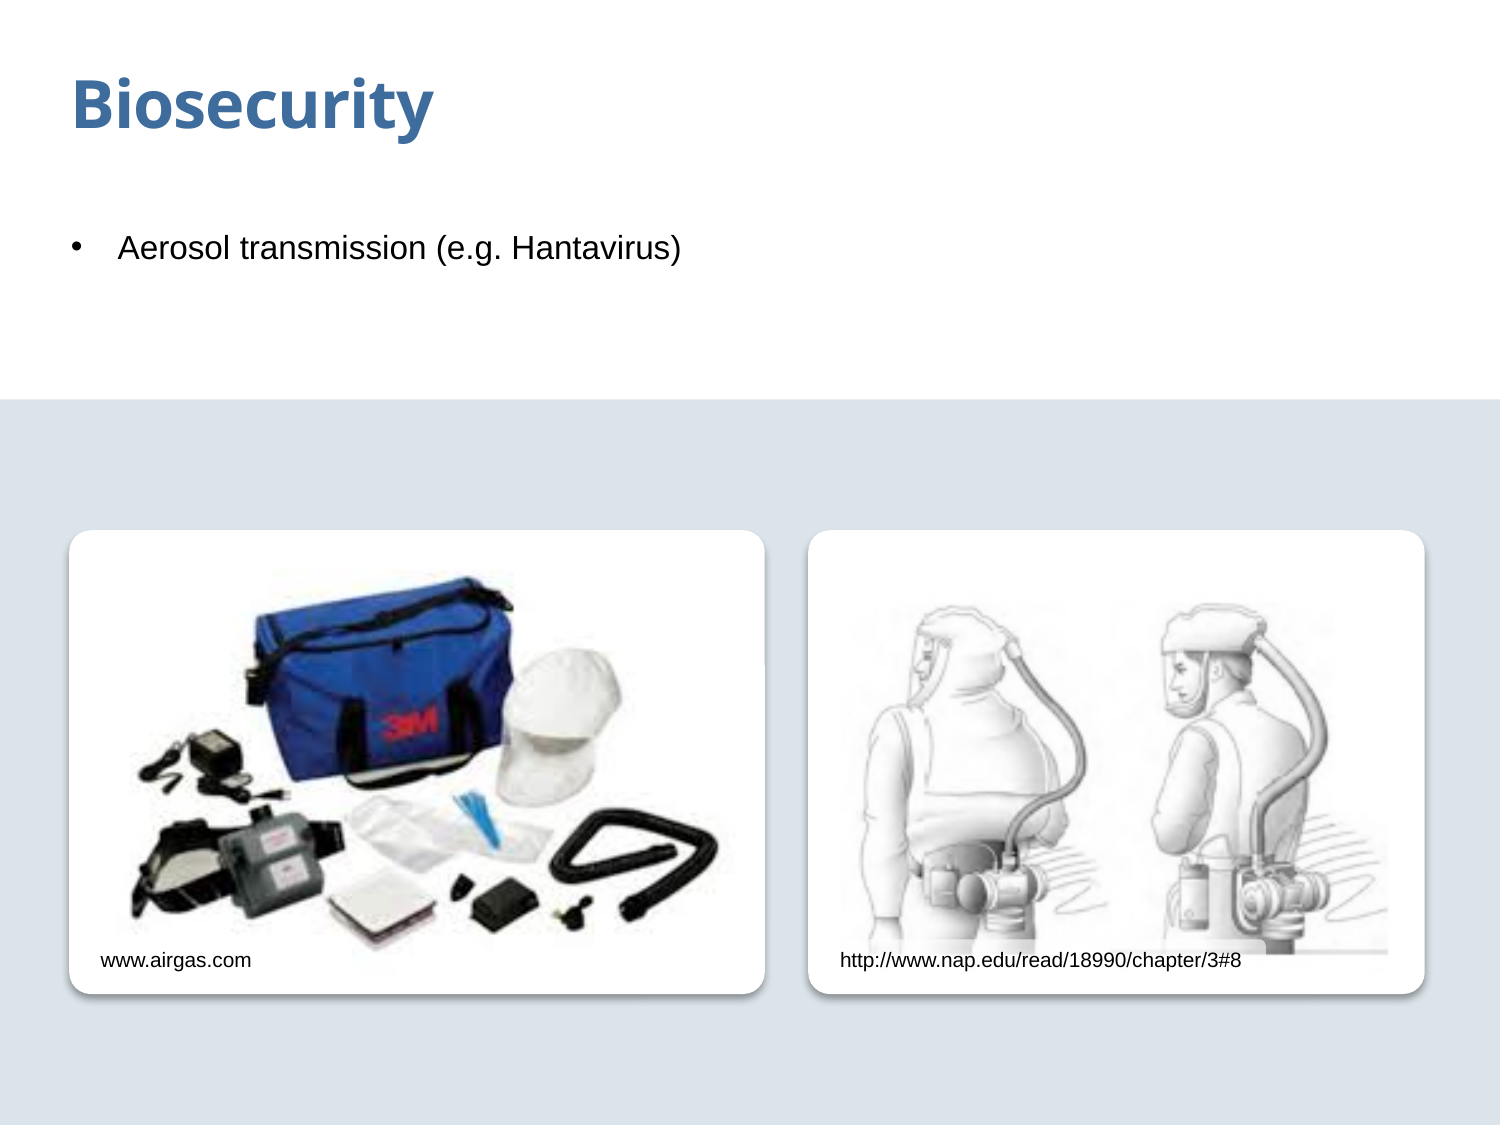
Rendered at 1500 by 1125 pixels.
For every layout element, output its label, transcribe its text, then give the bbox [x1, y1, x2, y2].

text_box Biosecurity [70, 62, 1424, 143]
picture [809, 531, 1424, 993]
text_box [0, 397, 1500, 1125]
text_box Aerosol transmission (e.g. Hantavirus) [70, 225, 840, 271]
picture [70, 531, 764, 993]
